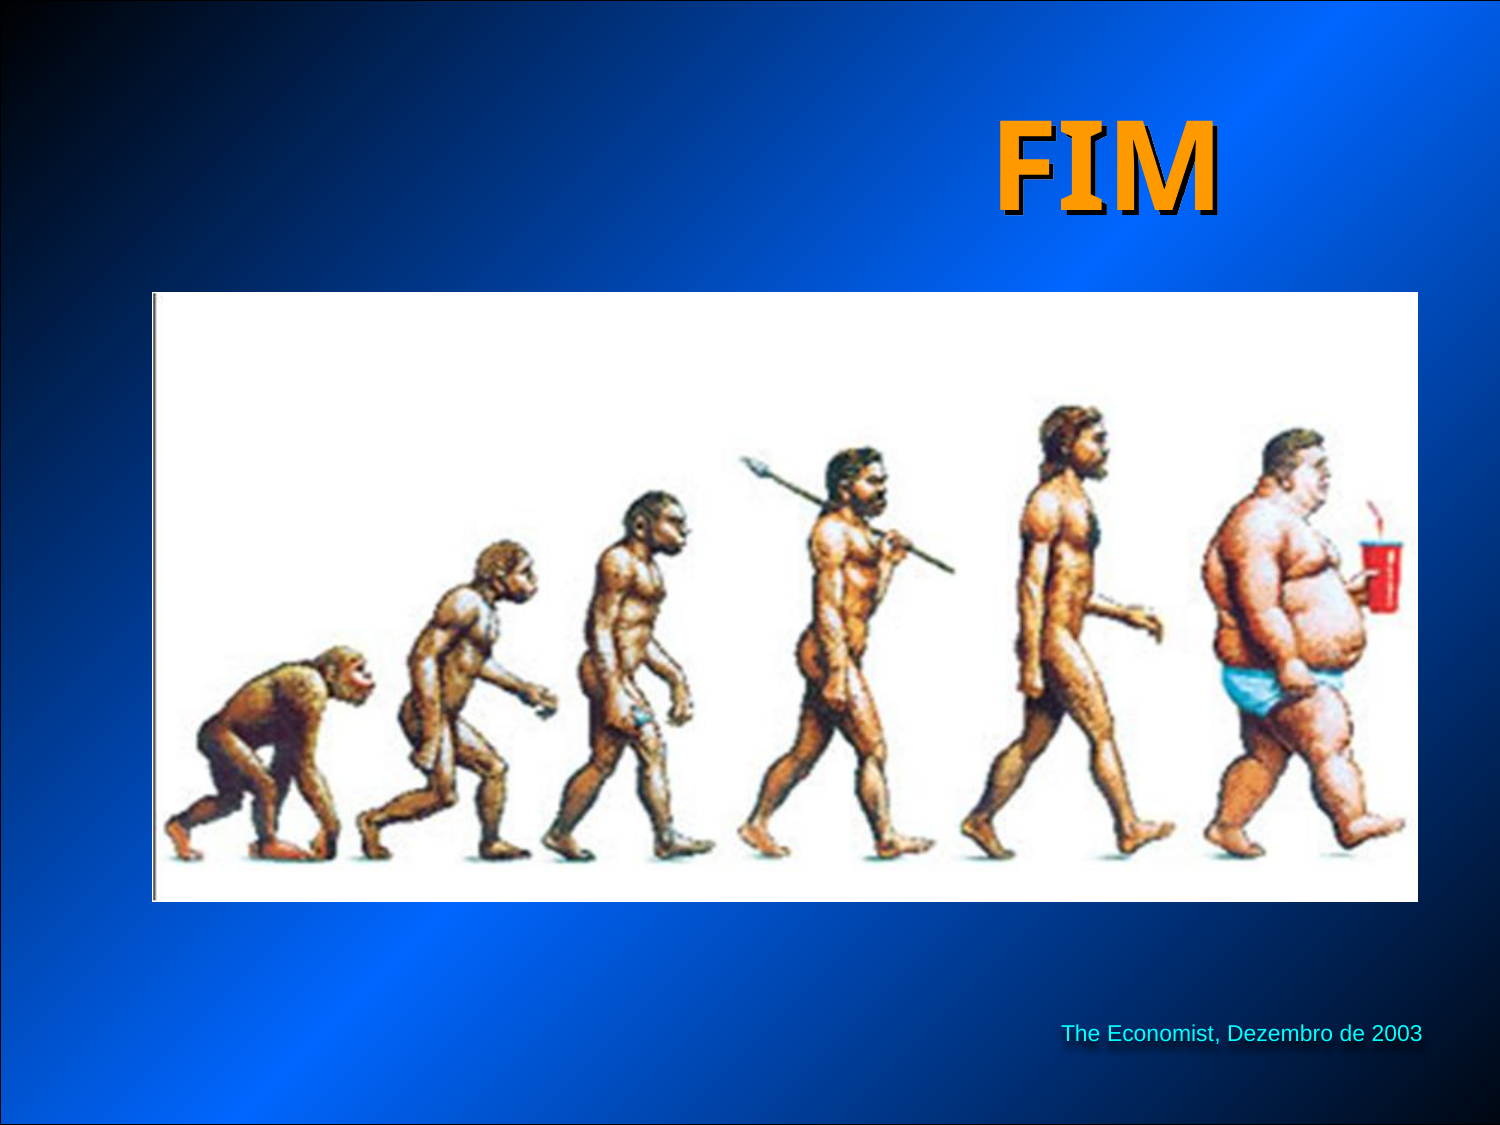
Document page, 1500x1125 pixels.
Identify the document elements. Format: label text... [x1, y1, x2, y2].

text_box The Economist, Dezembro de 2003 [812, 1010, 1438, 1053]
text_box FIM [679, 78, 1500, 243]
picture [152, 292, 1419, 902]
text_box [0, 0, 1500, 1125]
